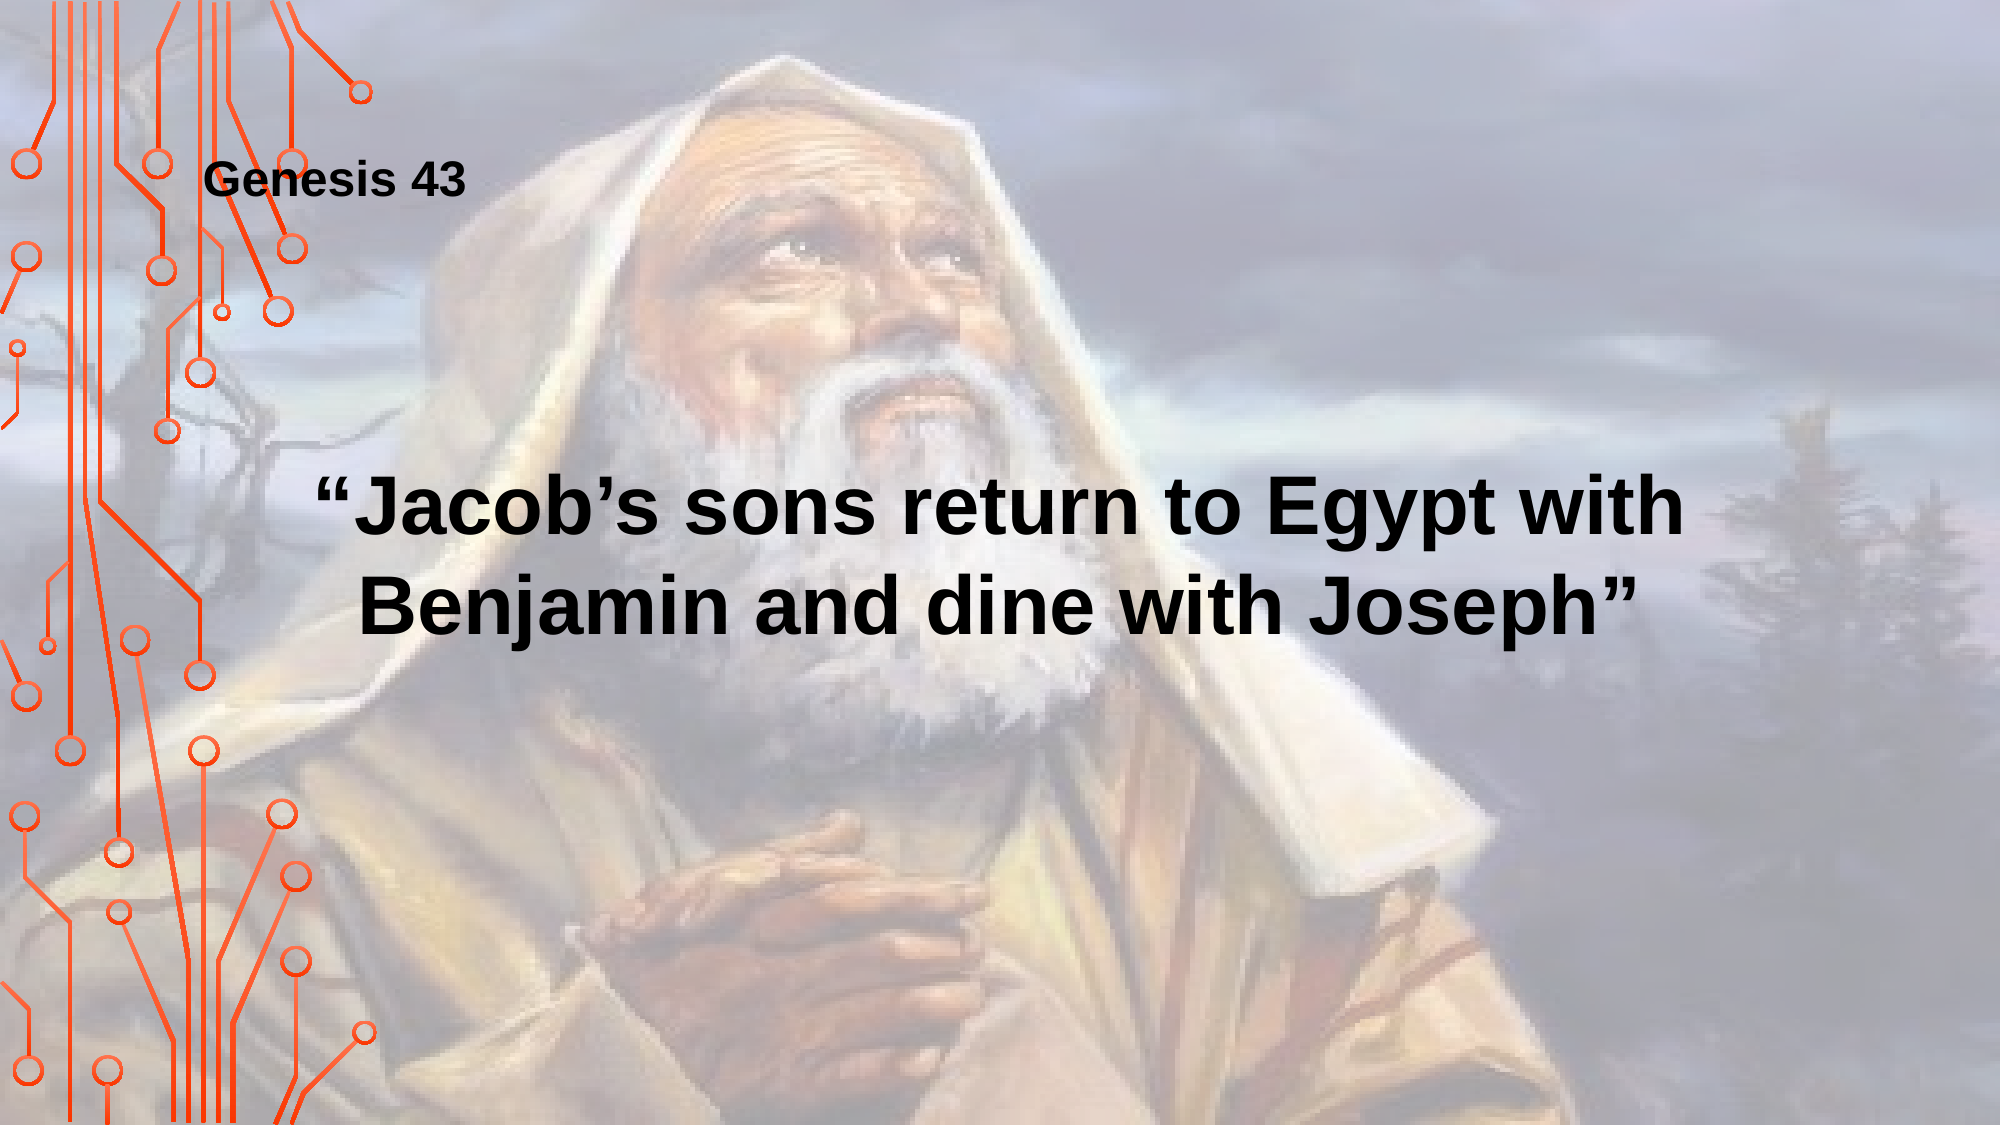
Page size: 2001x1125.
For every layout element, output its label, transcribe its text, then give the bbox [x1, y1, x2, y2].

text_box Genesis 43 [188, 139, 482, 215]
text_box “Jacob’s sons return to Egypt with Benjamin and dine with Joseph” [249, 443, 1750, 659]
